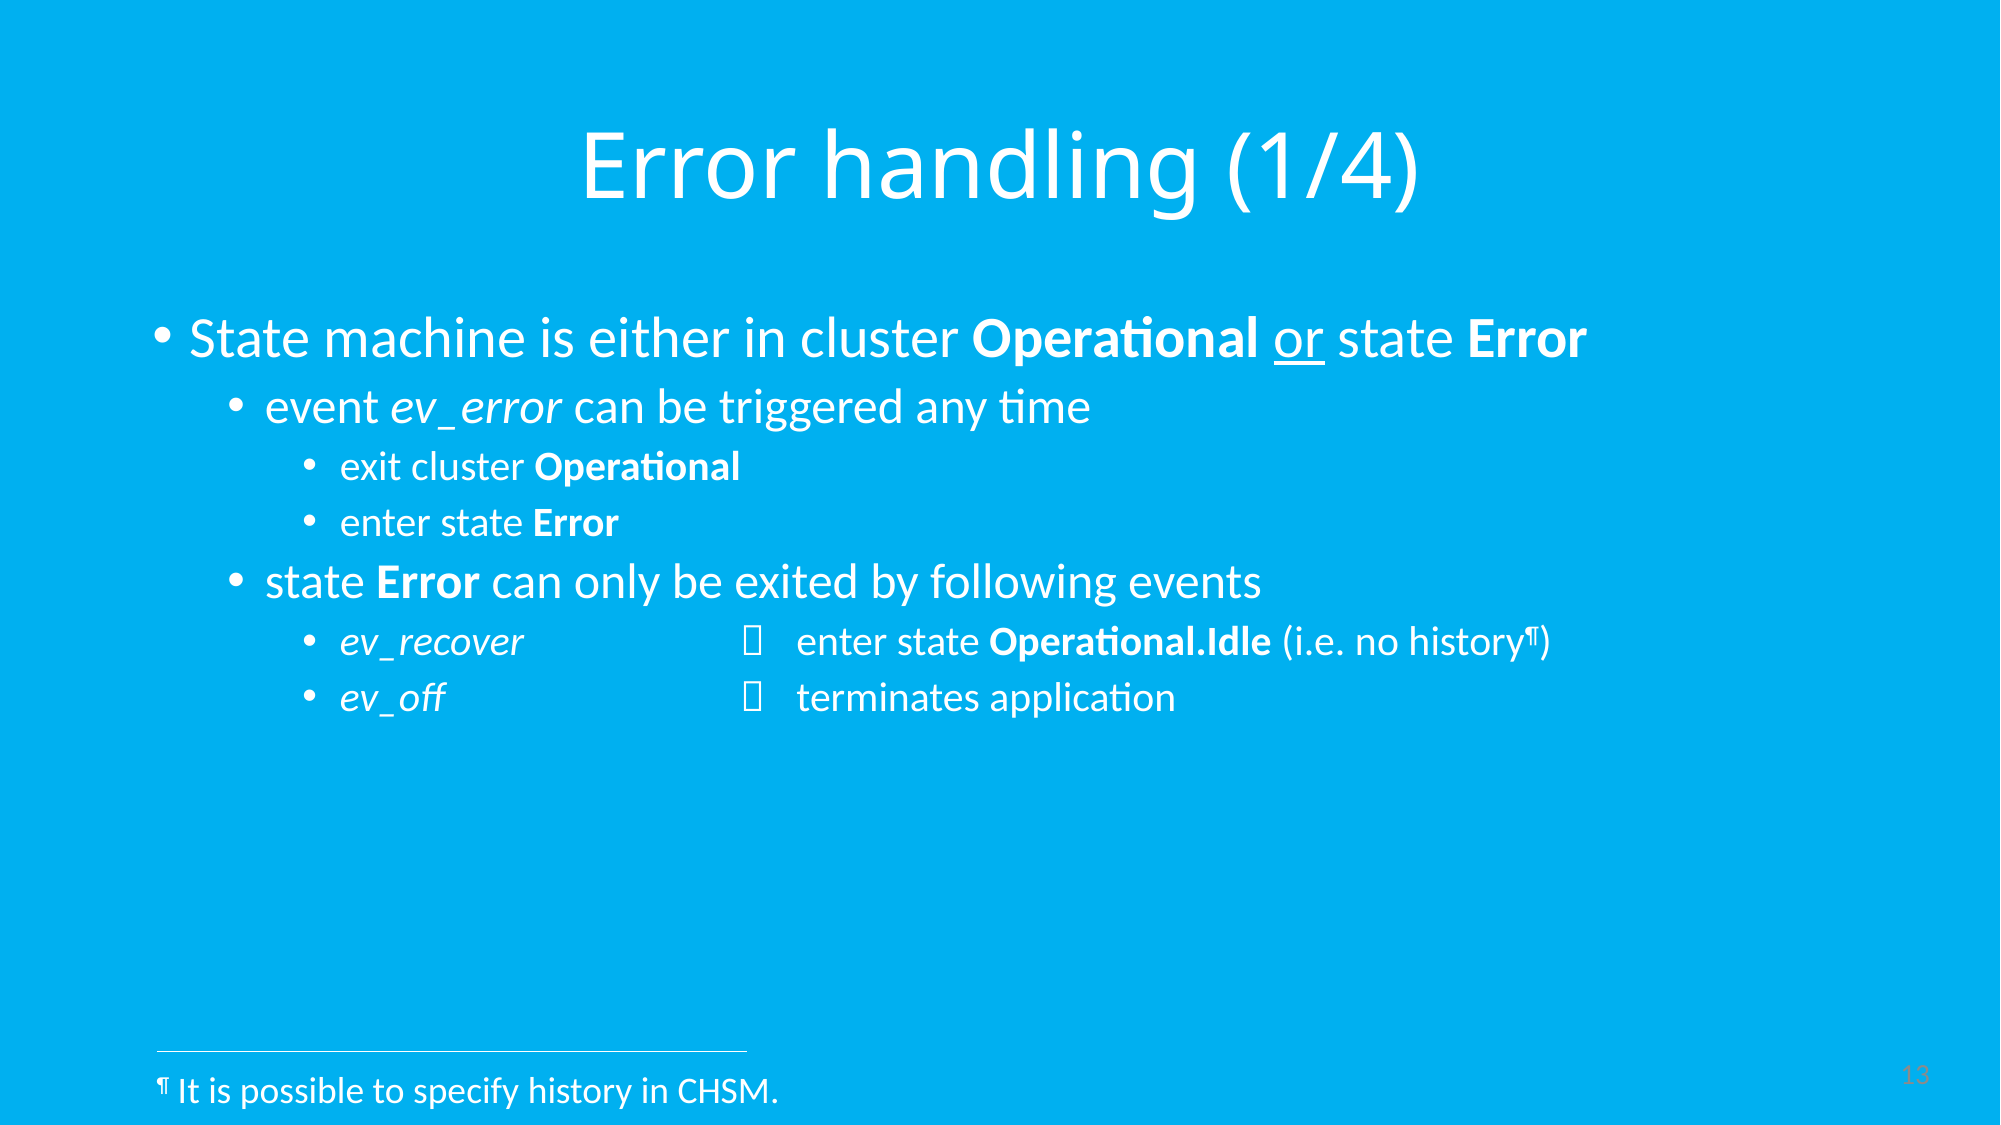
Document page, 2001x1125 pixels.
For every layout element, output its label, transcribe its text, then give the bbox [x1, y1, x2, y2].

slide_number 13 [1494, 1042, 1945, 1103]
title Error handling (1/4) [137, 59, 1863, 278]
list State machine is either in cluster Operational or state Error event ev_error can be triggered any time exit cluster Operational enter state Error state Error can only be exited by following events ev_recover  enter state Operational.Idle (i.e. no history¶) ev_off  terminates application [137, 299, 1863, 1014]
text_box ¶ It is possible to specify history in CHSM. [141, 1058, 796, 1119]
